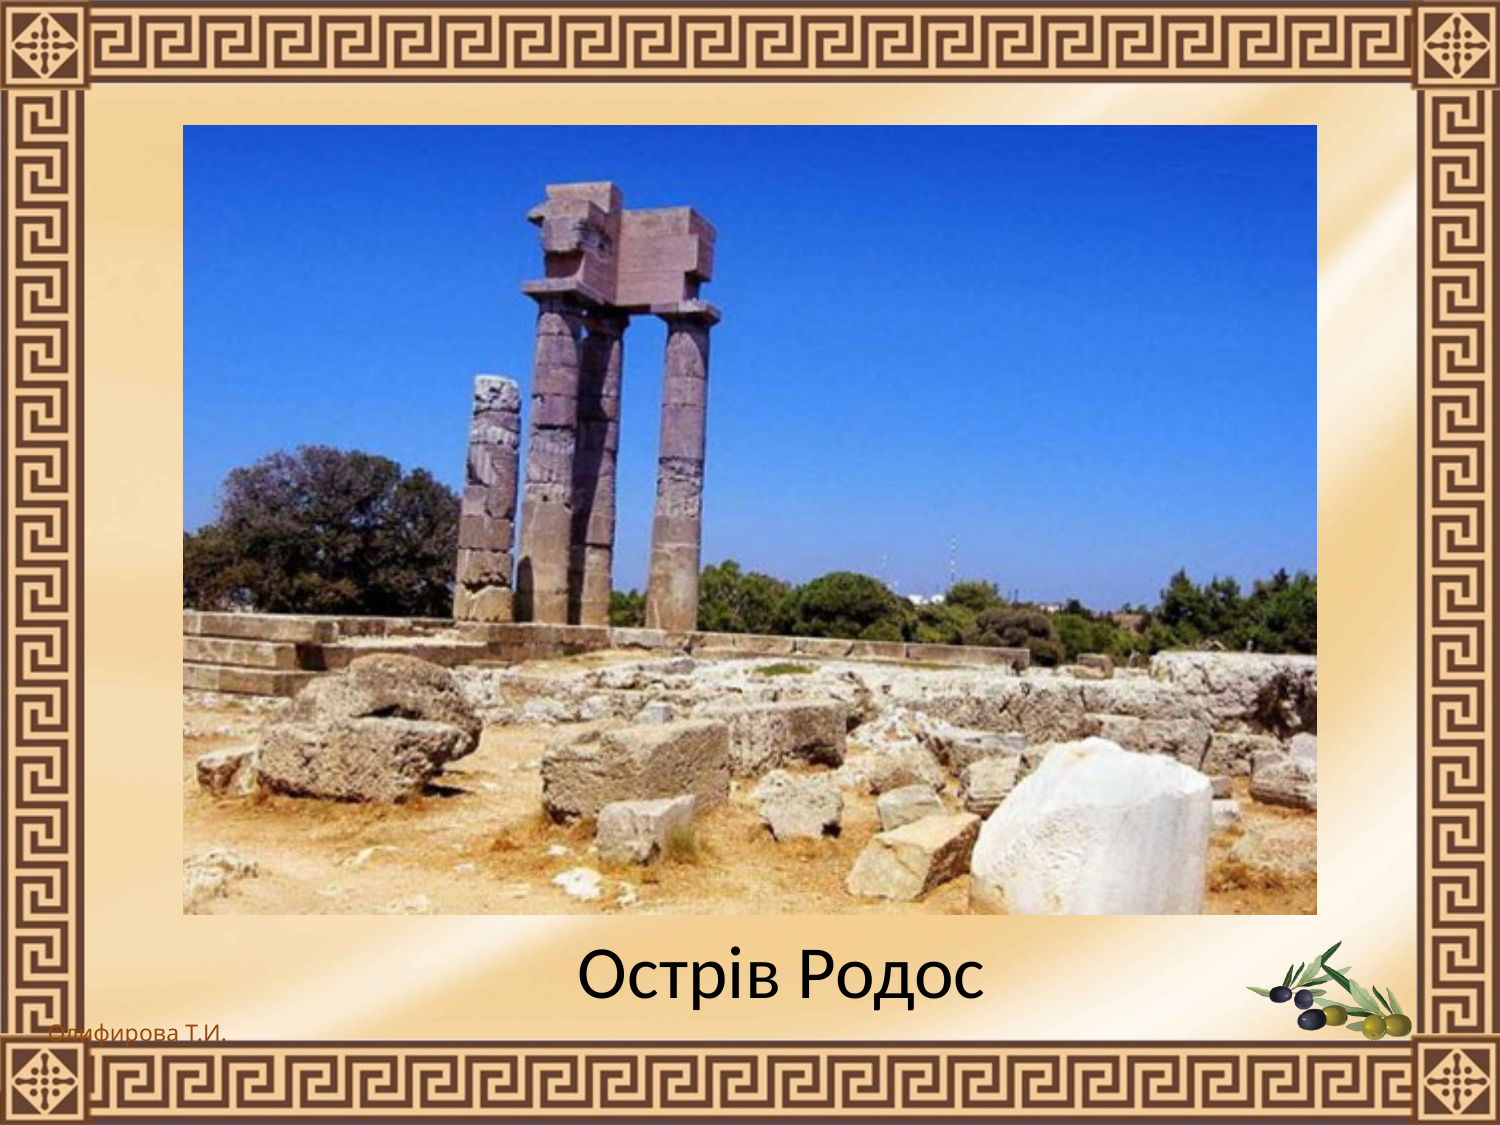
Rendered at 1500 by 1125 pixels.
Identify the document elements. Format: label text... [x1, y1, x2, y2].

text_box Острів Родос [563, 923, 1001, 1021]
picture [0, 0, 1500, 1125]
